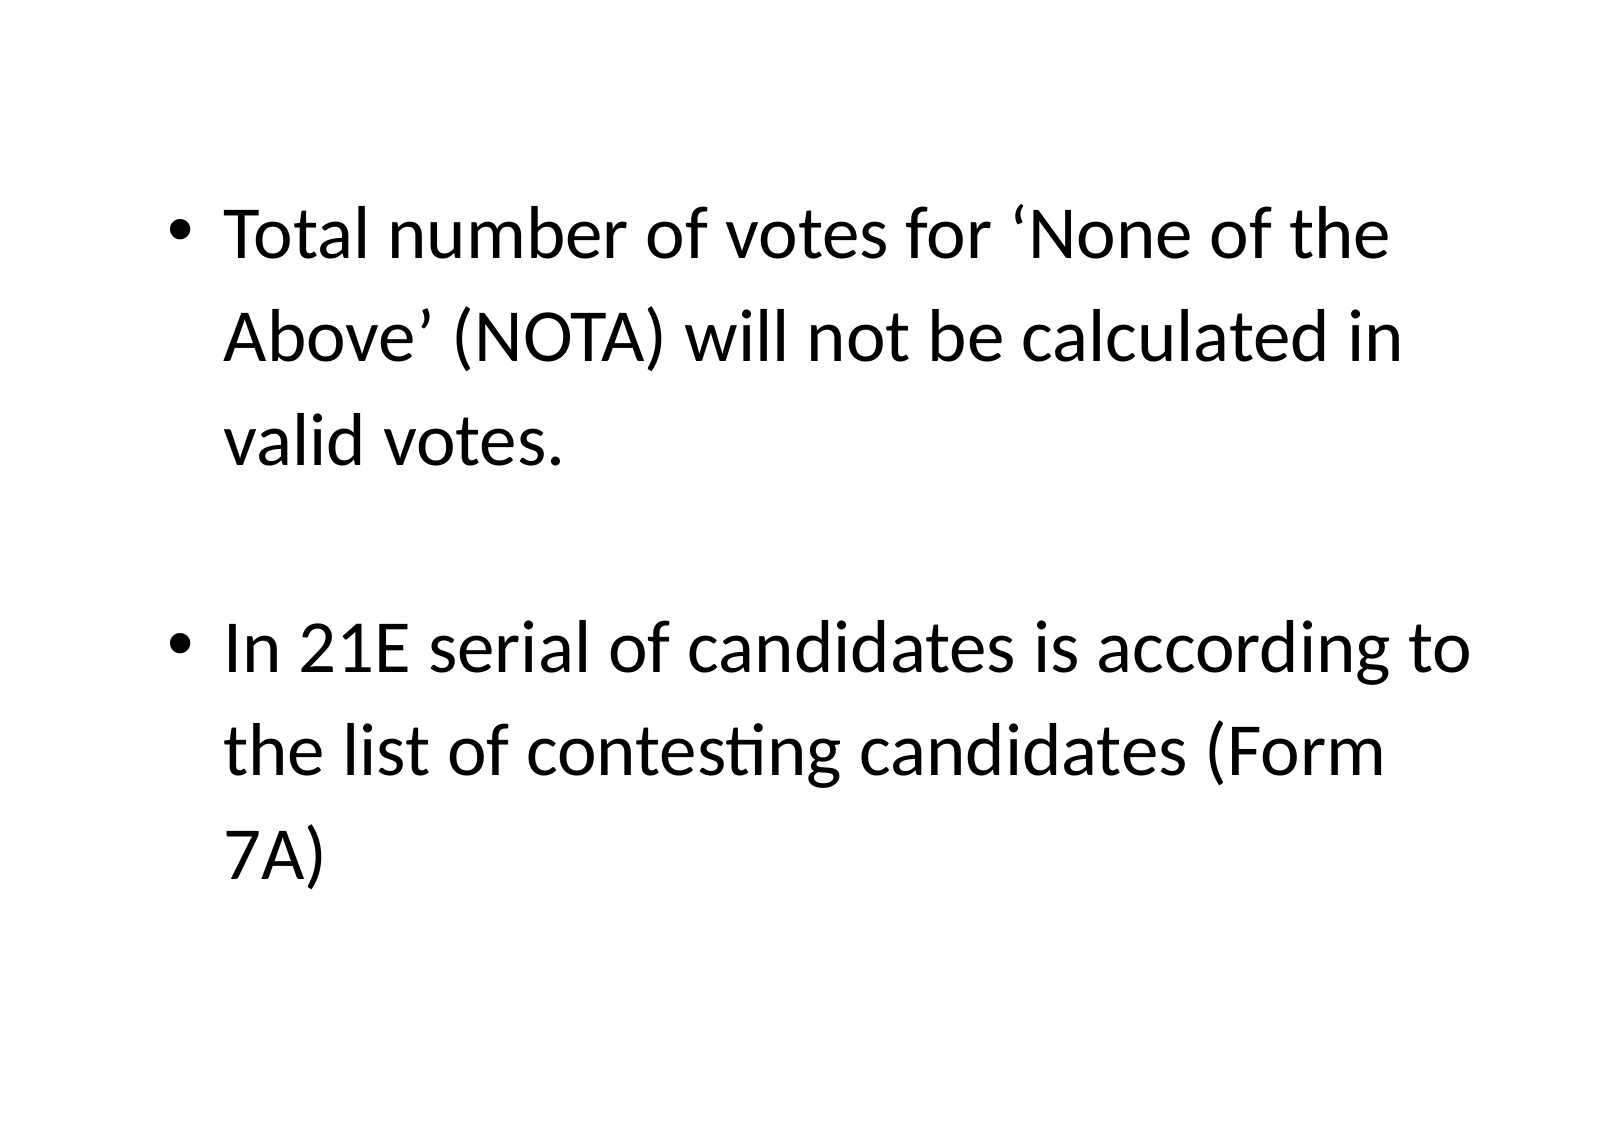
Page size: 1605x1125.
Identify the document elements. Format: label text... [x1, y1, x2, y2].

text_box Total number of votes for ‘None of the Above’ (NOTA) will not be calculated in valid votes. In 21E serial of candidates is according to the list of contesting candidates (Form 7A) [152, 162, 1515, 902]
